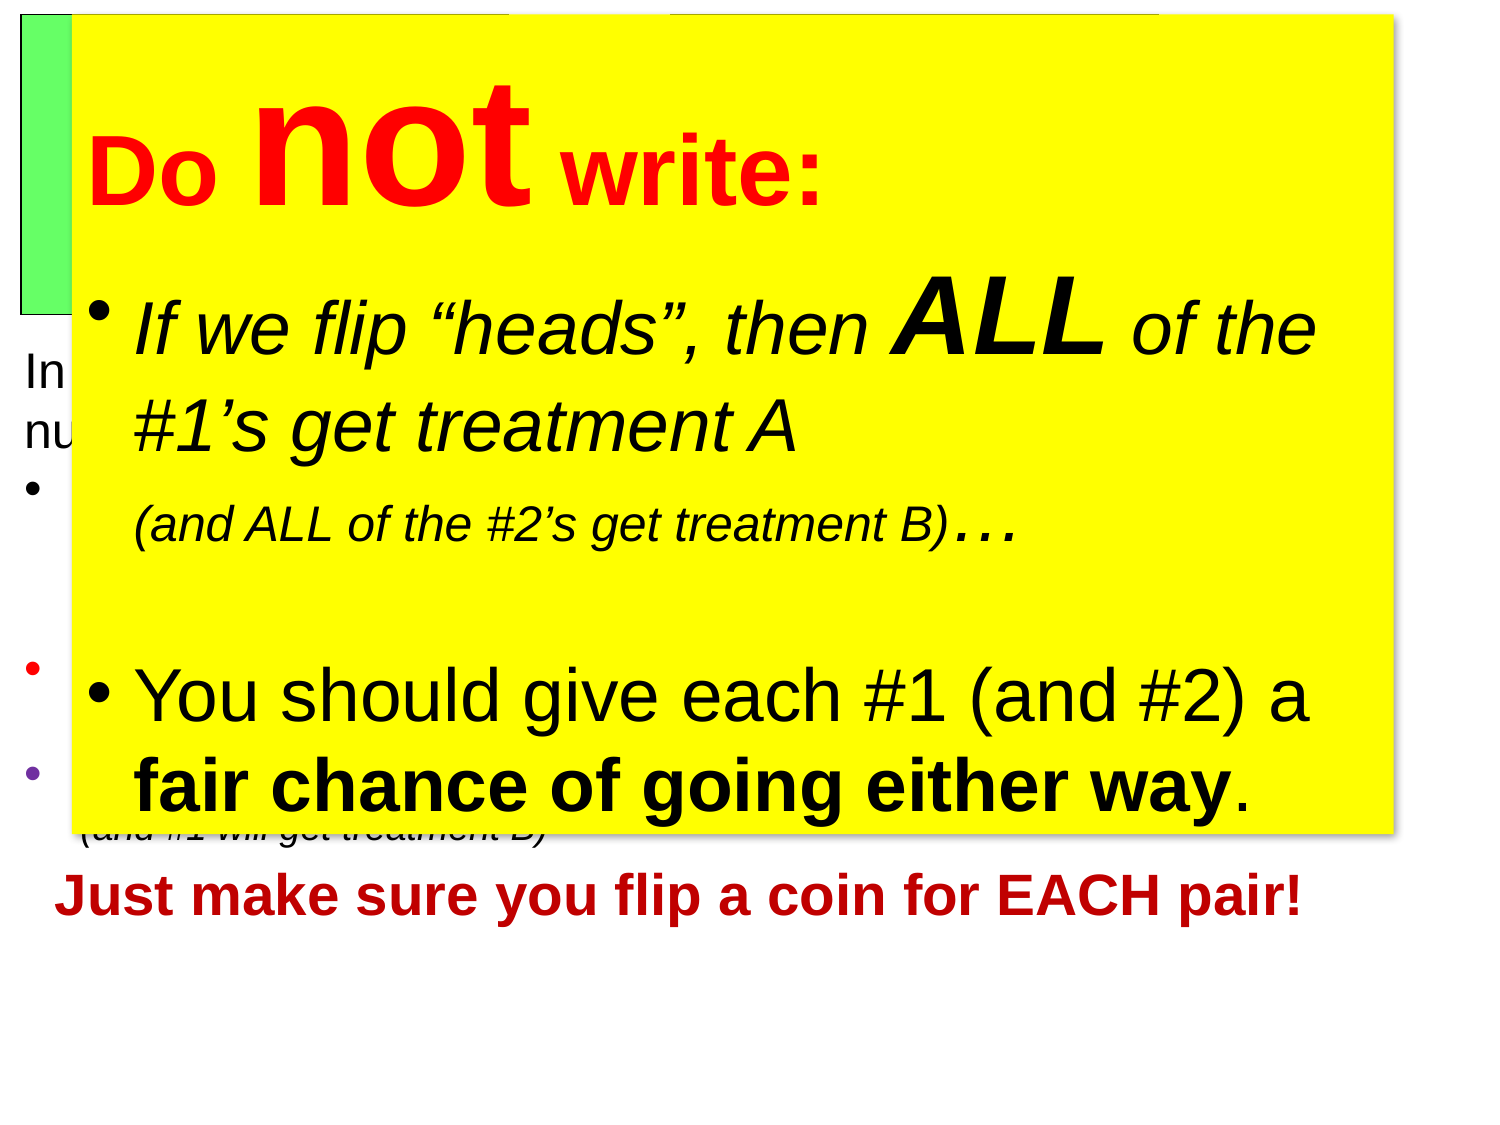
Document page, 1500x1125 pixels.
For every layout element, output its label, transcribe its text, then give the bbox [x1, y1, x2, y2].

text_box Do not write: If we flip “heads”, then ALL of the #1’s get treatment A (and ALL of the #2’s get treatment B)… You should give each #1 (and #2) a fair chance of going either way. [71, 14, 1394, 835]
text_box [21, 14, 69, 315]
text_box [878, 163, 947, 413]
text_box In each pair, assign one unit the number “1” and the other the # “2”. In each block (pair), we will flip a fair coin such that if the side of the coin facing up is… “heads”, #1 will get treatment A (and #2 will get treatment B) “tails”, #2 will get treatment A (and #1 will get treatment B) [9, 330, 843, 856]
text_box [387, 190, 873, 416]
text_box Just make sure you flip a coin for EACH pair! [39, 849, 1413, 1005]
text_box Treatment A [58, 6, 509, 101]
text_box Treatment B [708, 6, 1159, 12]
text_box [970, 172, 1039, 422]
